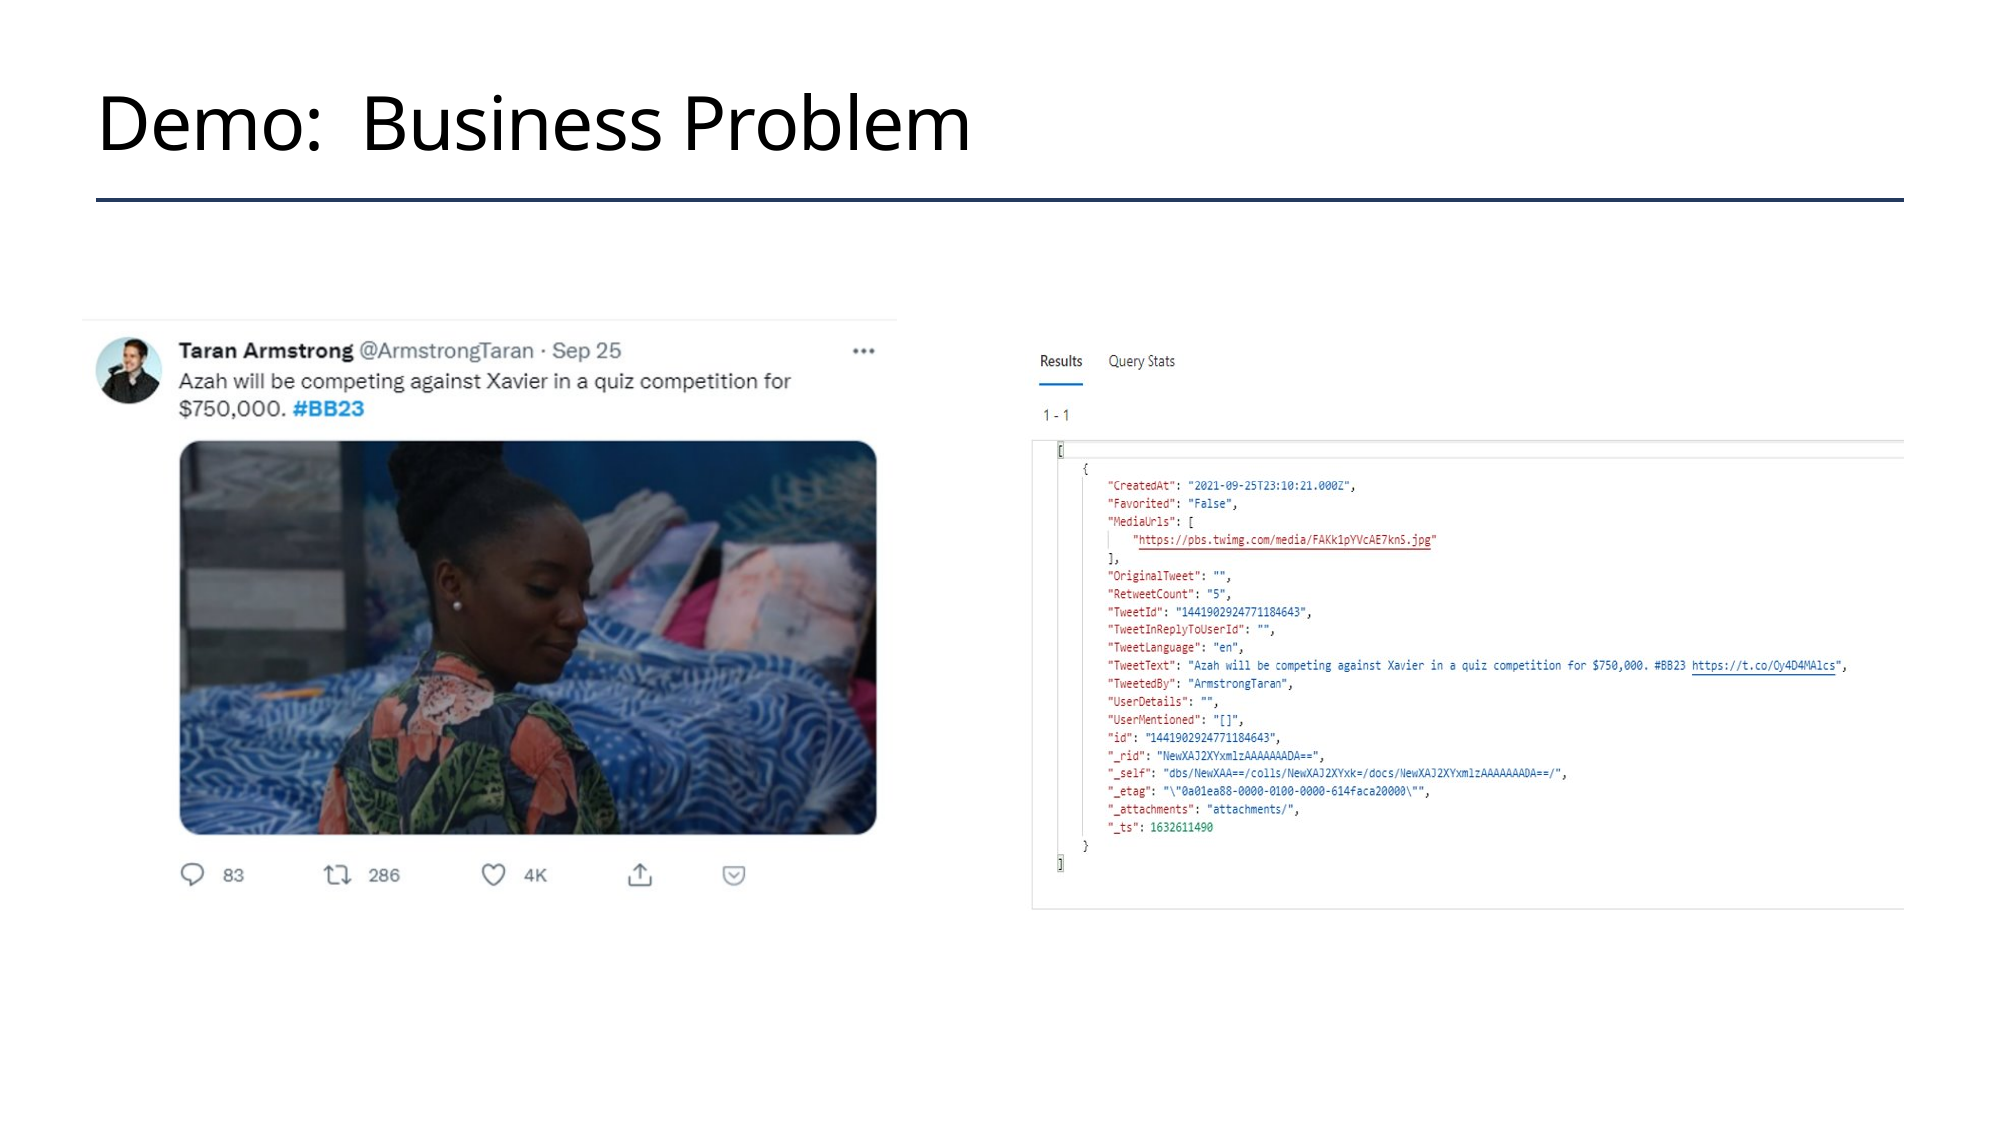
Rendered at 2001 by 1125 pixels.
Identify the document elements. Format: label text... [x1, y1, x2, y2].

picture [1025, 338, 1905, 912]
title Demo: Business Problem [96, 75, 1904, 166]
picture [81, 315, 898, 912]
